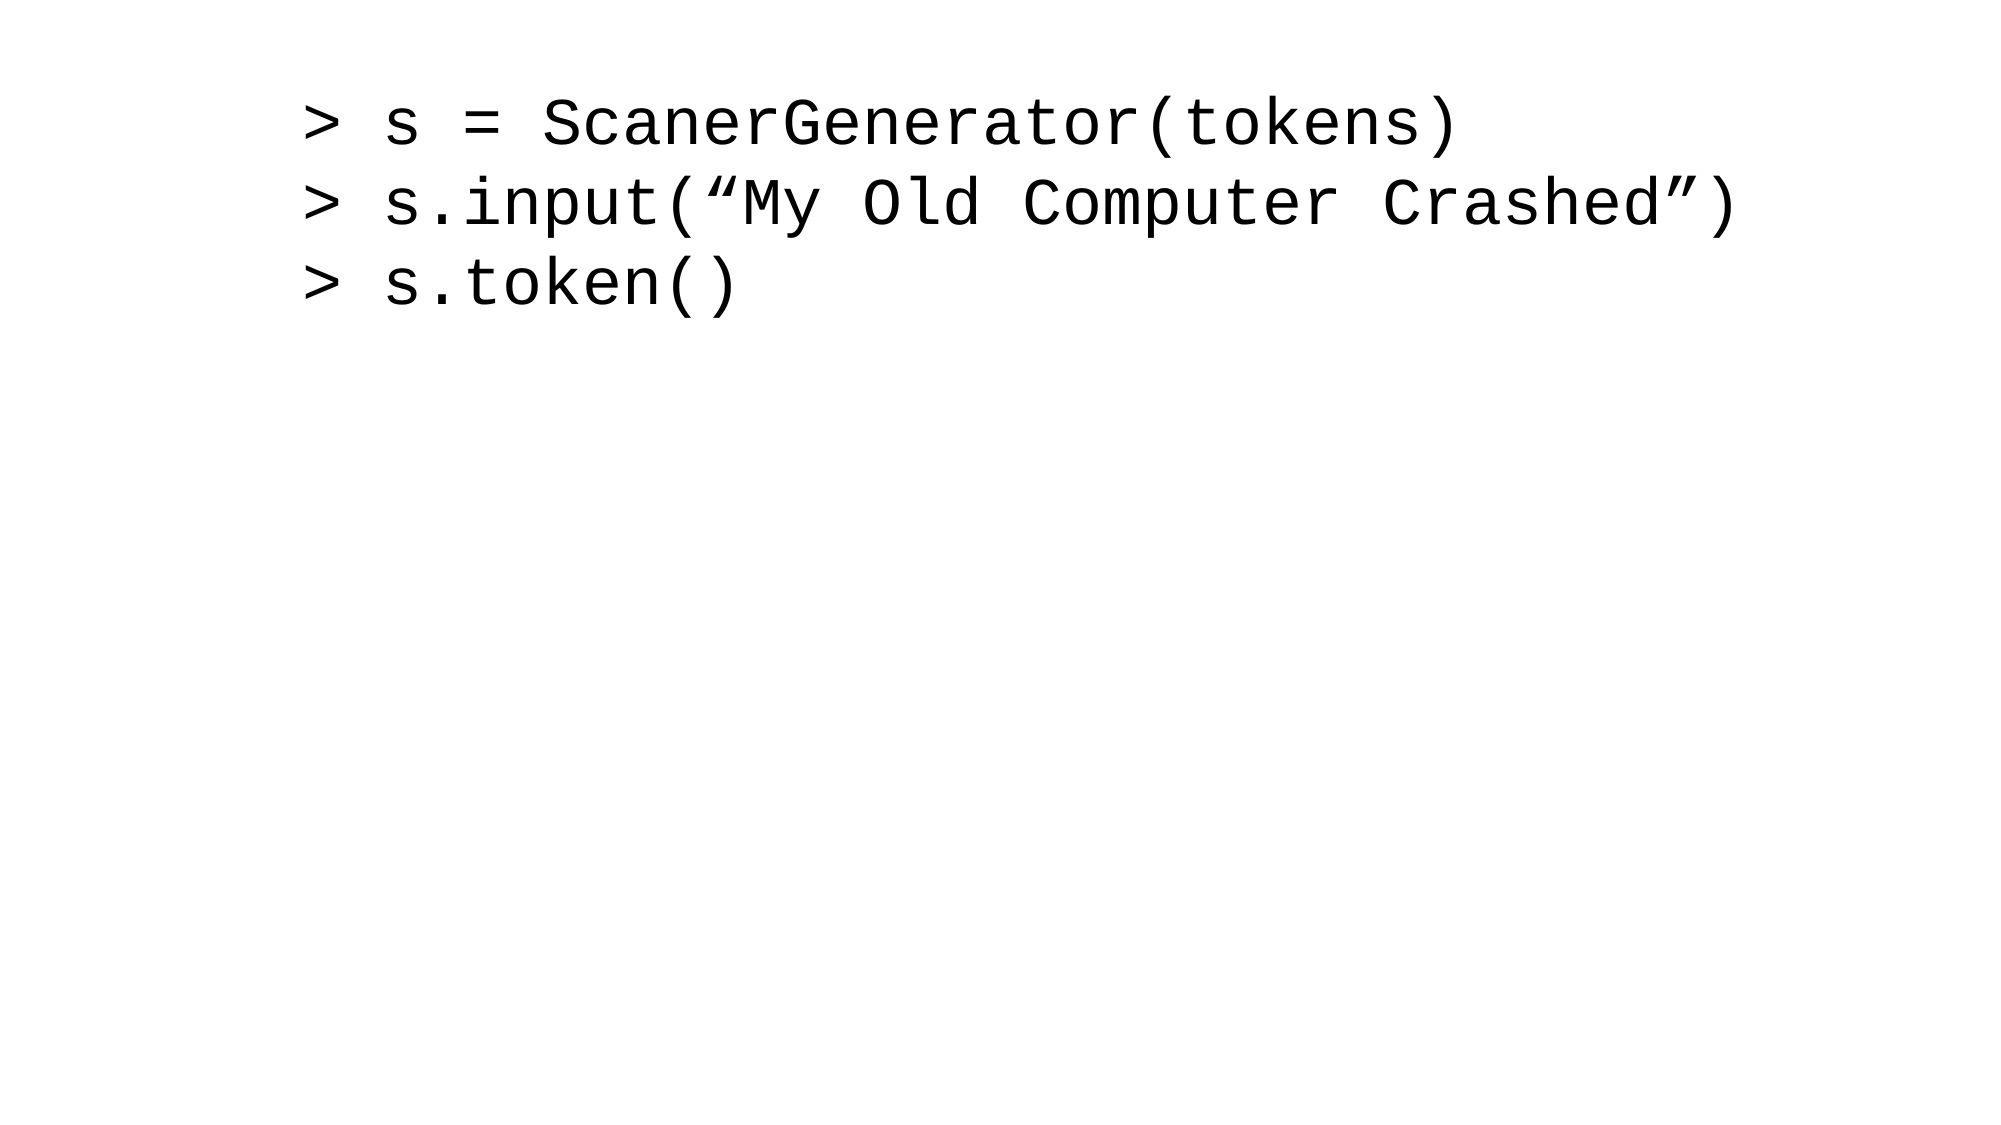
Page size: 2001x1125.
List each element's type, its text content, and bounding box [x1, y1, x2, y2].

text_box > s = ScanerGenerator(tokens) > s.input(“My Old Computer Crashed”) > s.token() [287, 70, 1758, 325]
